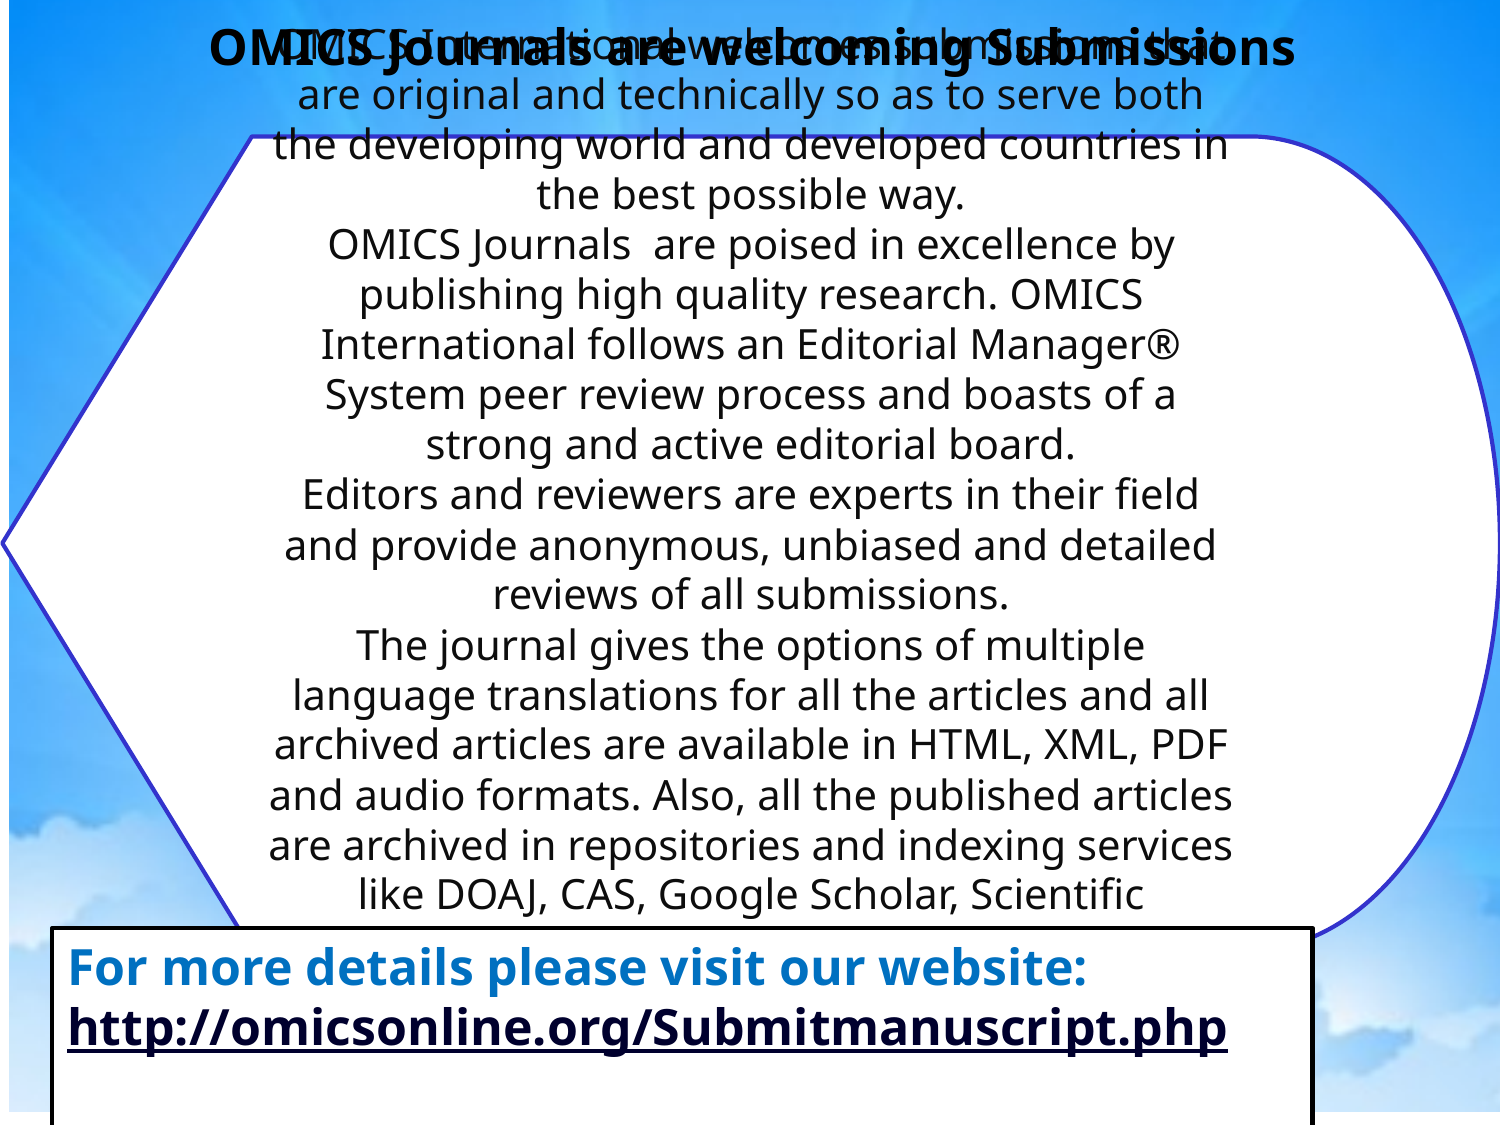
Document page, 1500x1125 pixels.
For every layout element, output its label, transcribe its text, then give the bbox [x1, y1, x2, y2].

picture [9, 0, 1500, 1112]
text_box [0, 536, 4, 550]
text_box For more details please visit our website: http://omicsonline.org/Submitmanuscript.php [50, 1121, 1315, 1125]
